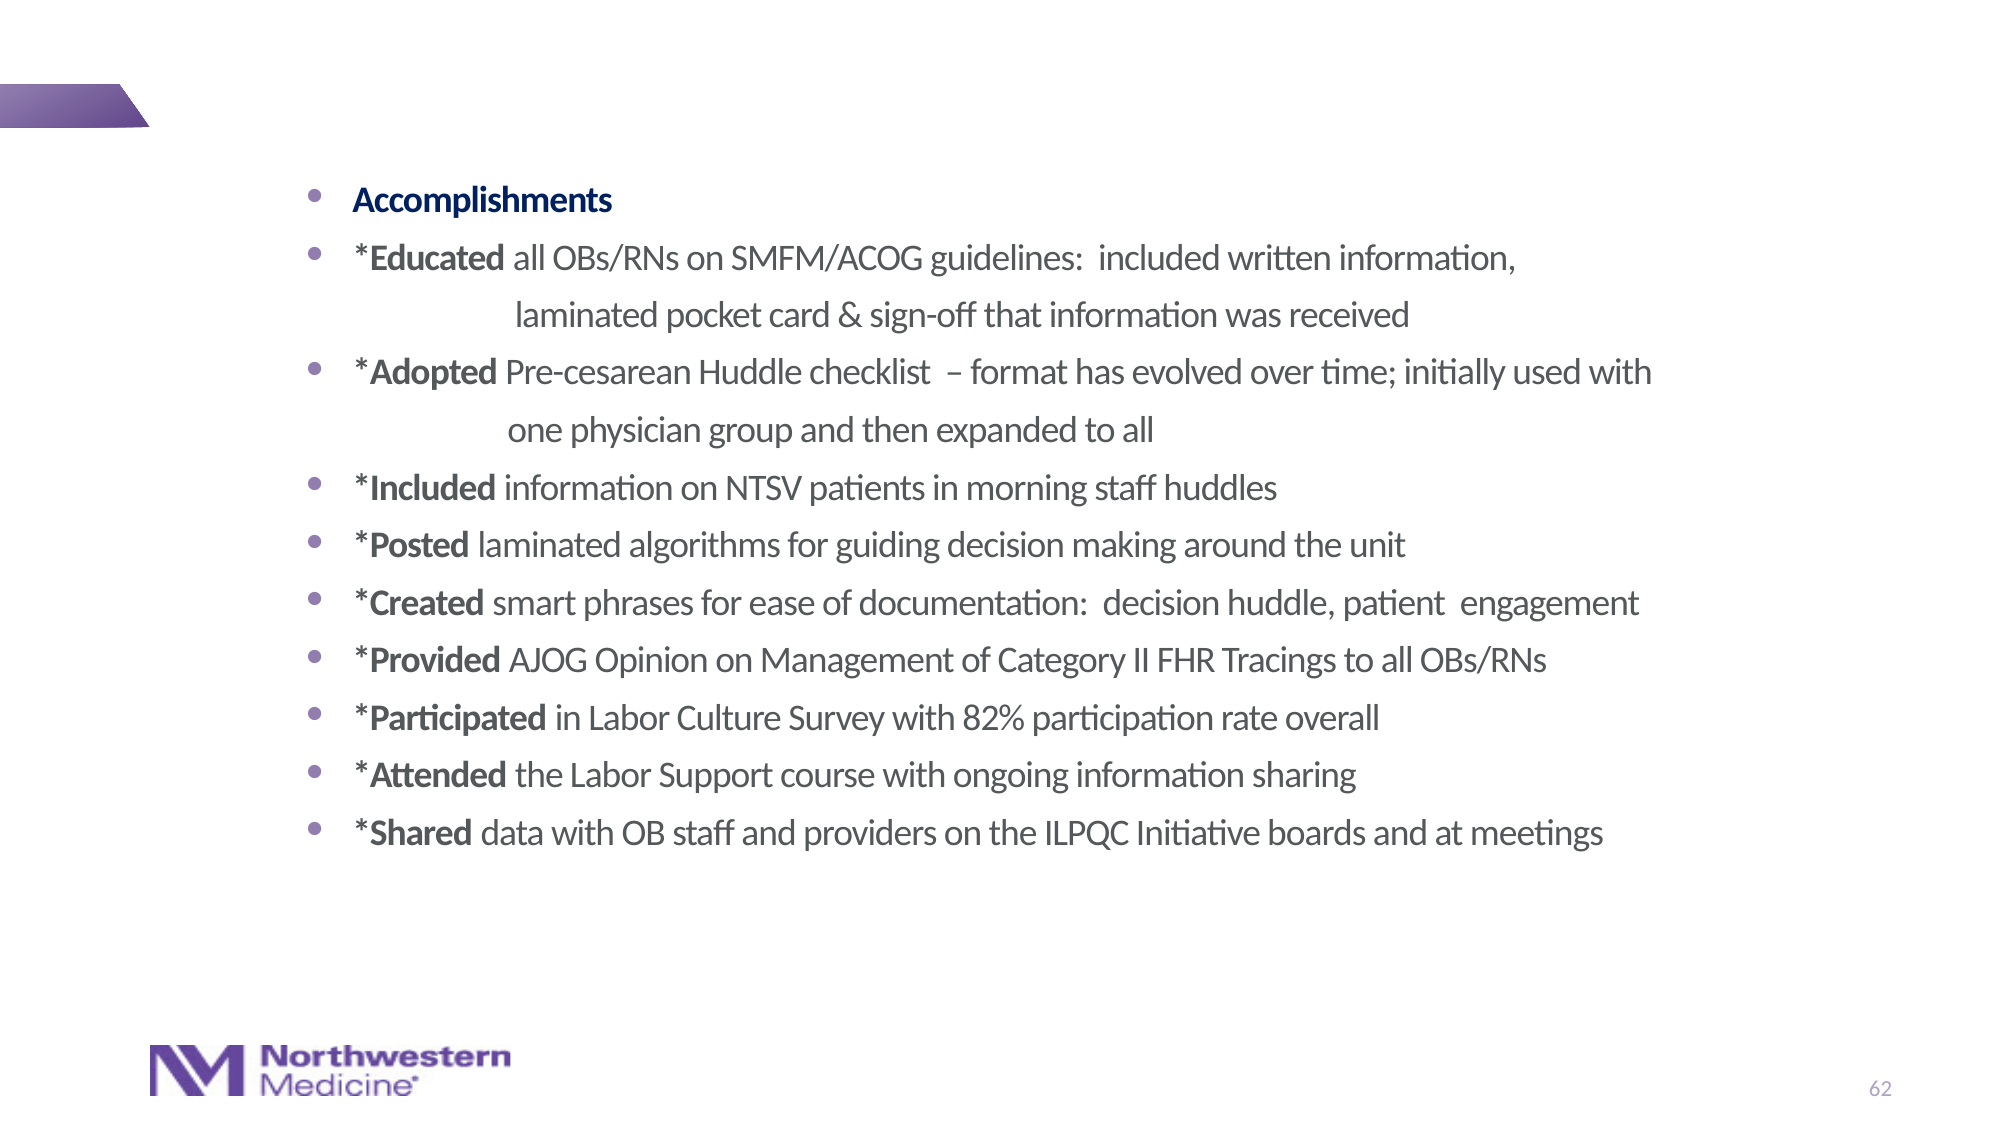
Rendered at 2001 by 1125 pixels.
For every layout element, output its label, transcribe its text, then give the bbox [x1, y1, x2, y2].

picture [150, 1045, 511, 1096]
slide_number 62 [1816, 1063, 1893, 1102]
list Accomplishments *Educated all OBs/RNs on SMFM/ACOG guidelines: included written information, laminated pocket card & sign-off that information was received *Adopted Pre-cesarean Huddle checklist – format has evolved over time; initially used with one physician group and then expanded to all *Included information on NTSV patients in morning staff huddles *Posted laminated algorithms for guiding decision making around the unit *Created smart phrases for ease of documentation: decision huddle, patient engagement *Provided AJOG Opinion on Management of Category II FHR Tracings to all OBs/RNs *Participated in Labor Culture Survey with 82% participation rate overall *Attended the Labor Support course with ongoing information sharing *Shared data with OB staff and providers on the ILPQC Initiative boards and at meetings [305, 174, 1675, 911]
